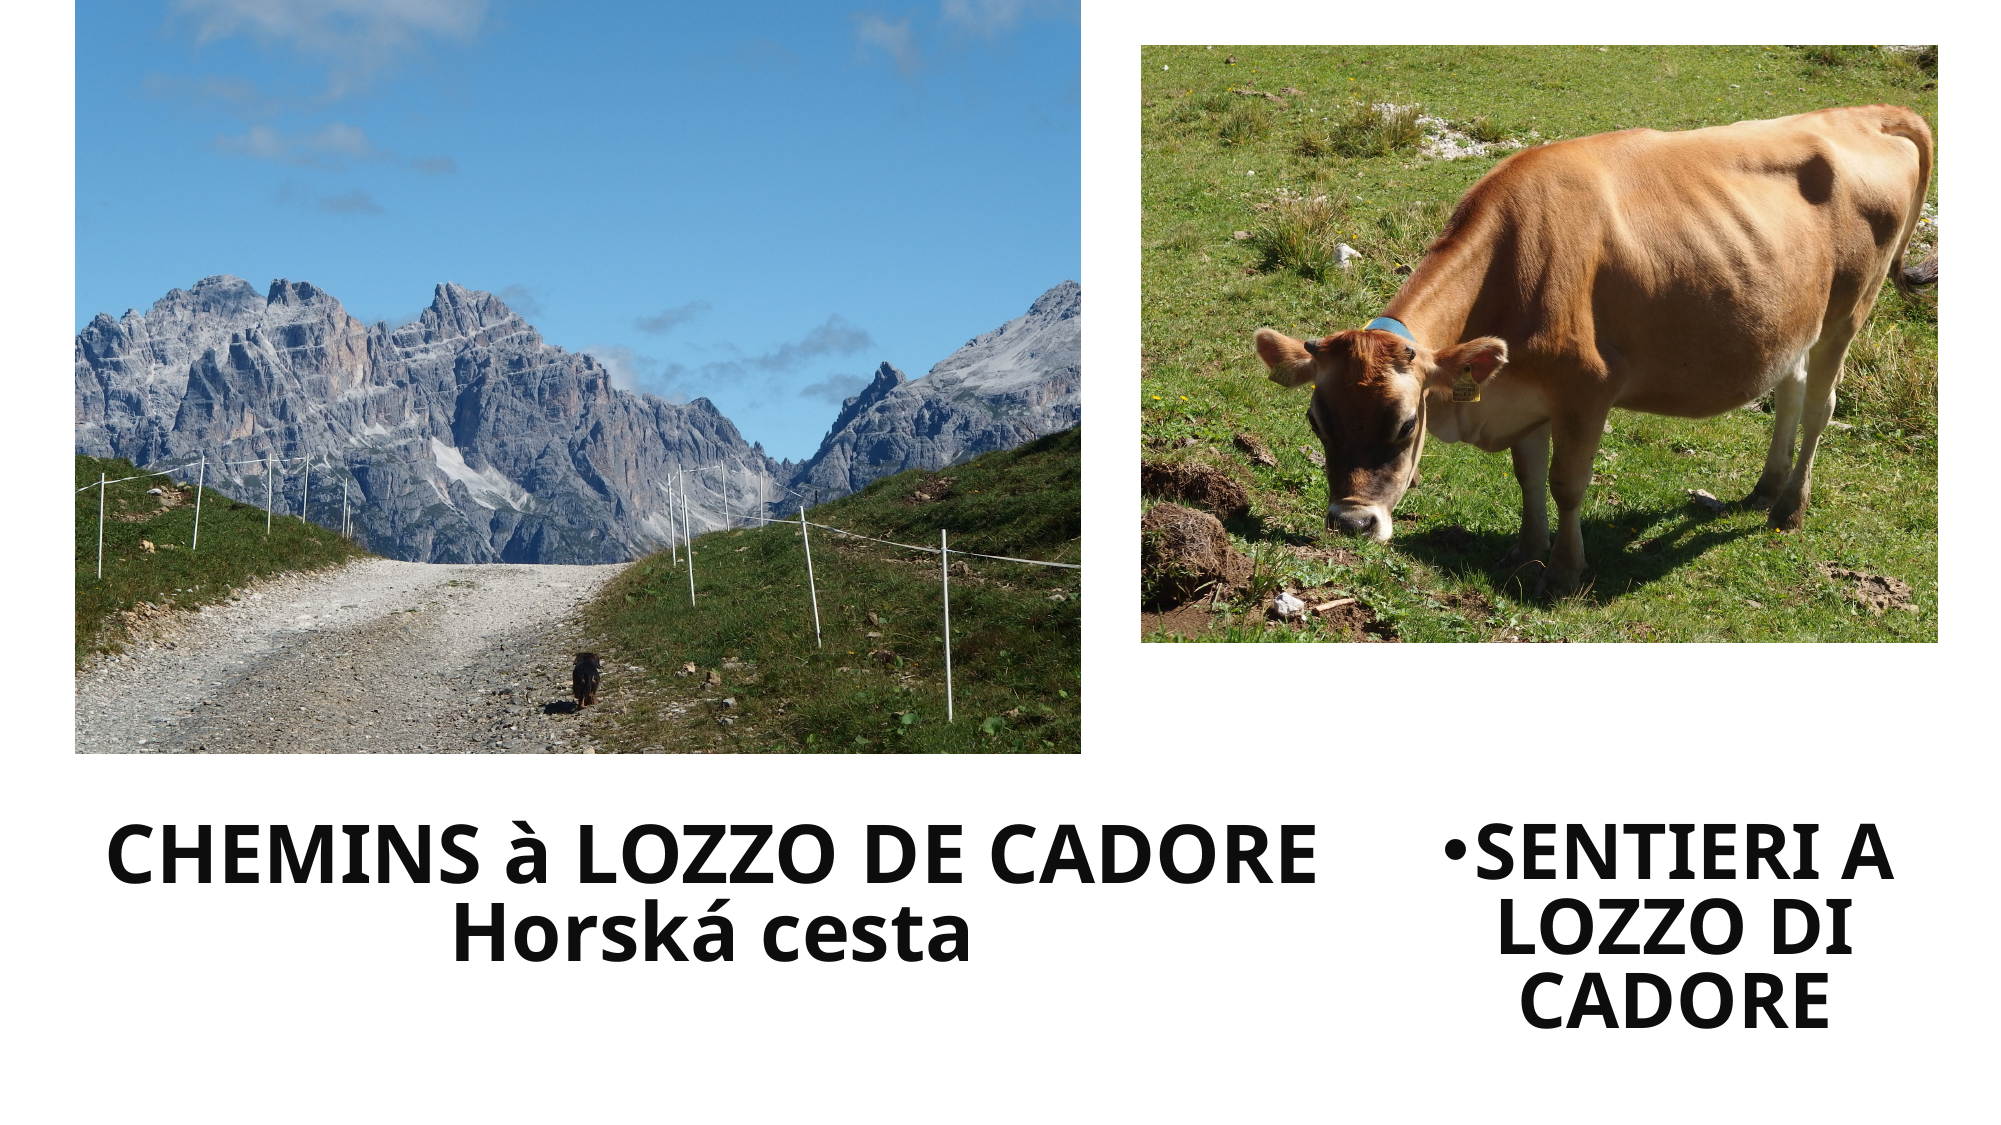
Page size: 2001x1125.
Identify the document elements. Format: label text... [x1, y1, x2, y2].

picture [1141, 45, 1938, 643]
title CHEMINS à LOZZO DE CADORE Horská cesta [75, 813, 1350, 1054]
subtitle SENTIERI A LOZZO DI CADORE [1412, 813, 1938, 1054]
picture [74, 0, 1081, 754]
